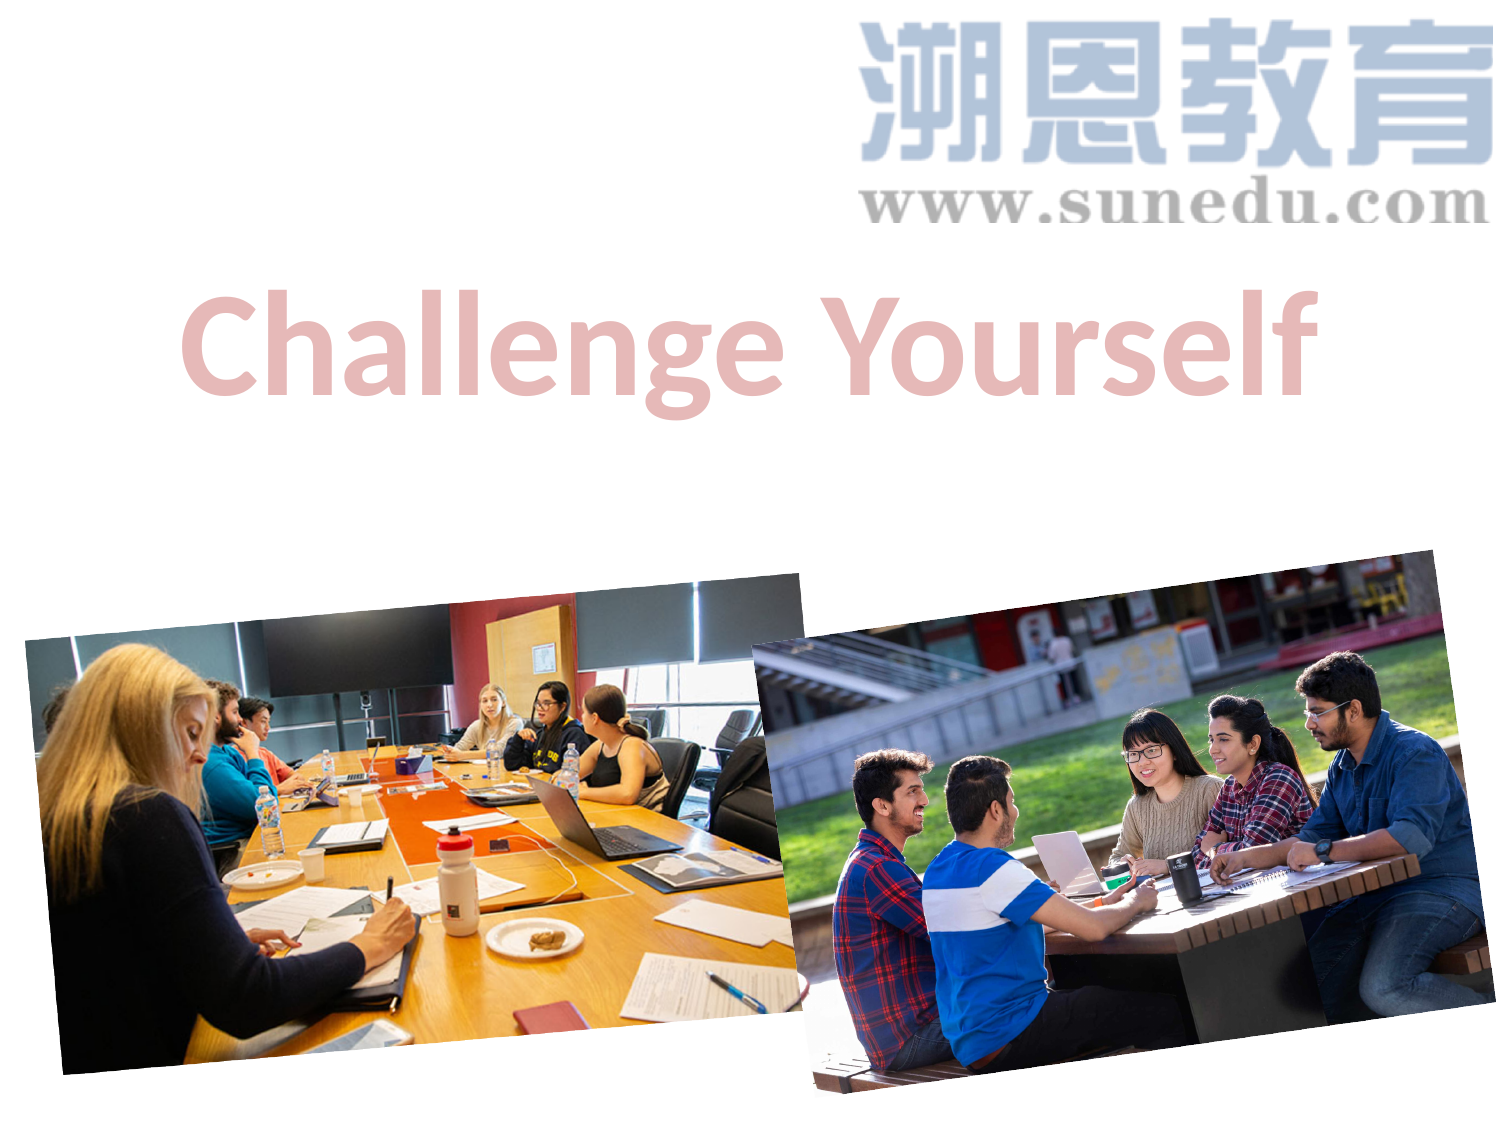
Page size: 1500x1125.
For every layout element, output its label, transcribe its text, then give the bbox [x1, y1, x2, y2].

picture [856, 16, 1493, 223]
text_box Challenge Yourself [164, 238, 1336, 433]
picture [26, 550, 1495, 1097]
